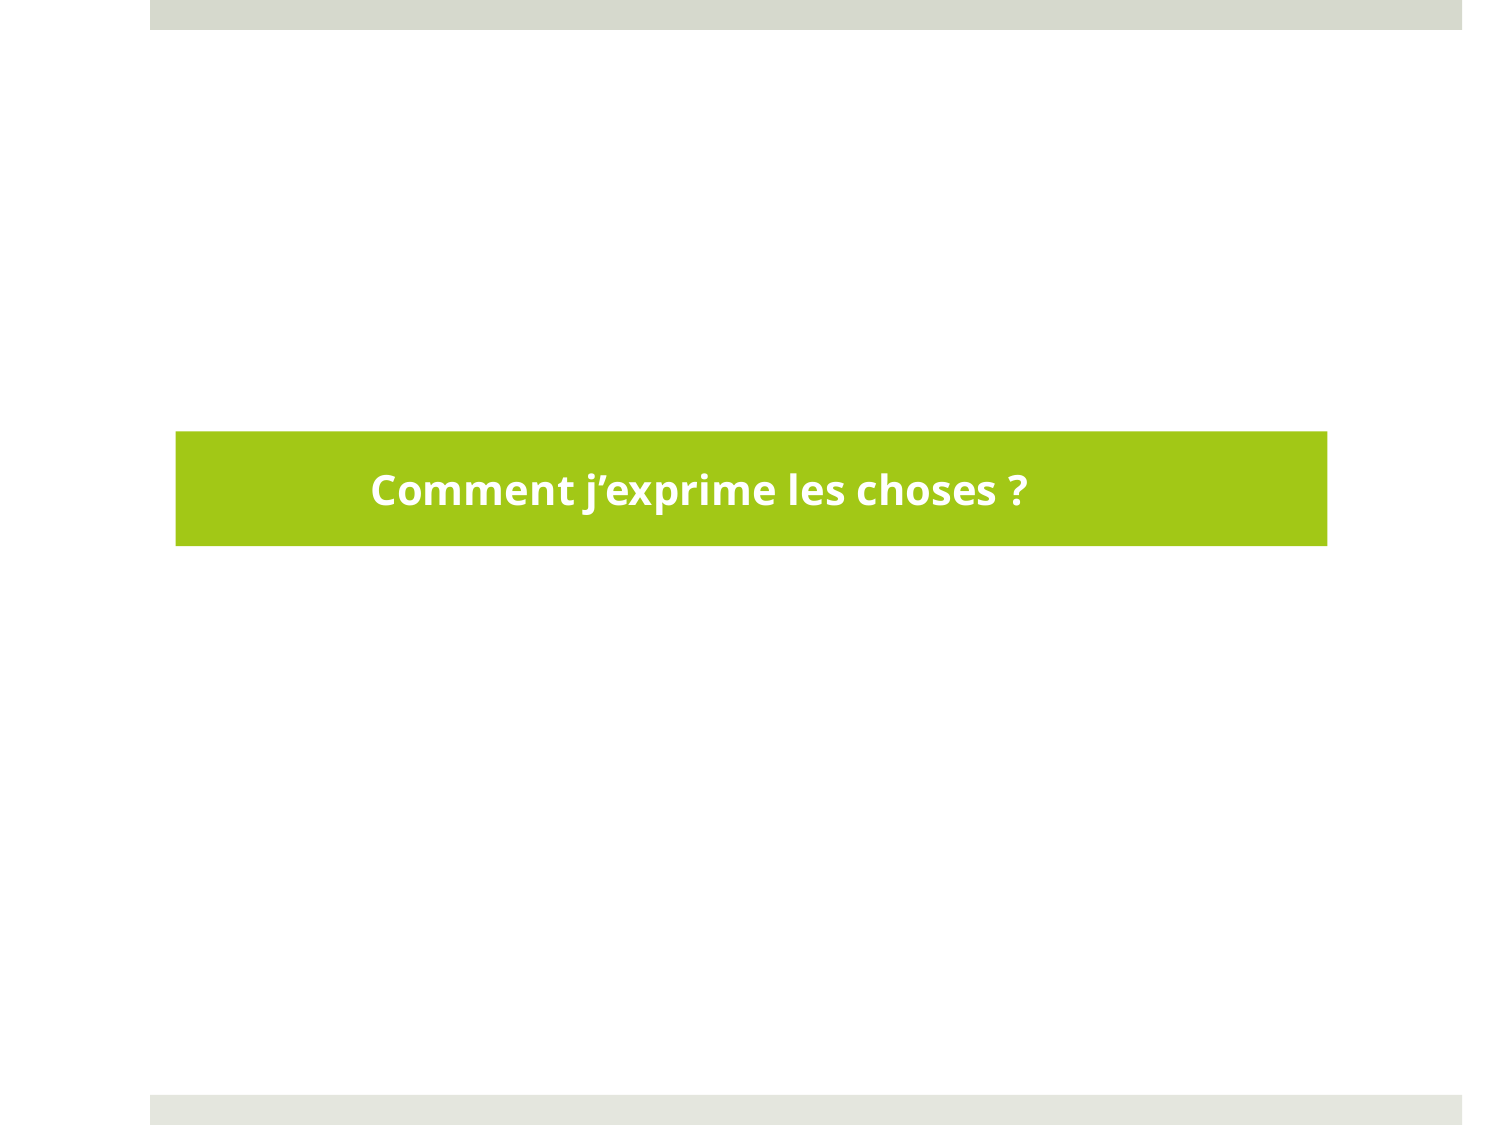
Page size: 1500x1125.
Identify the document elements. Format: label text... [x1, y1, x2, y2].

title Comment j’exprime les choses ? [175, 431, 1328, 547]
